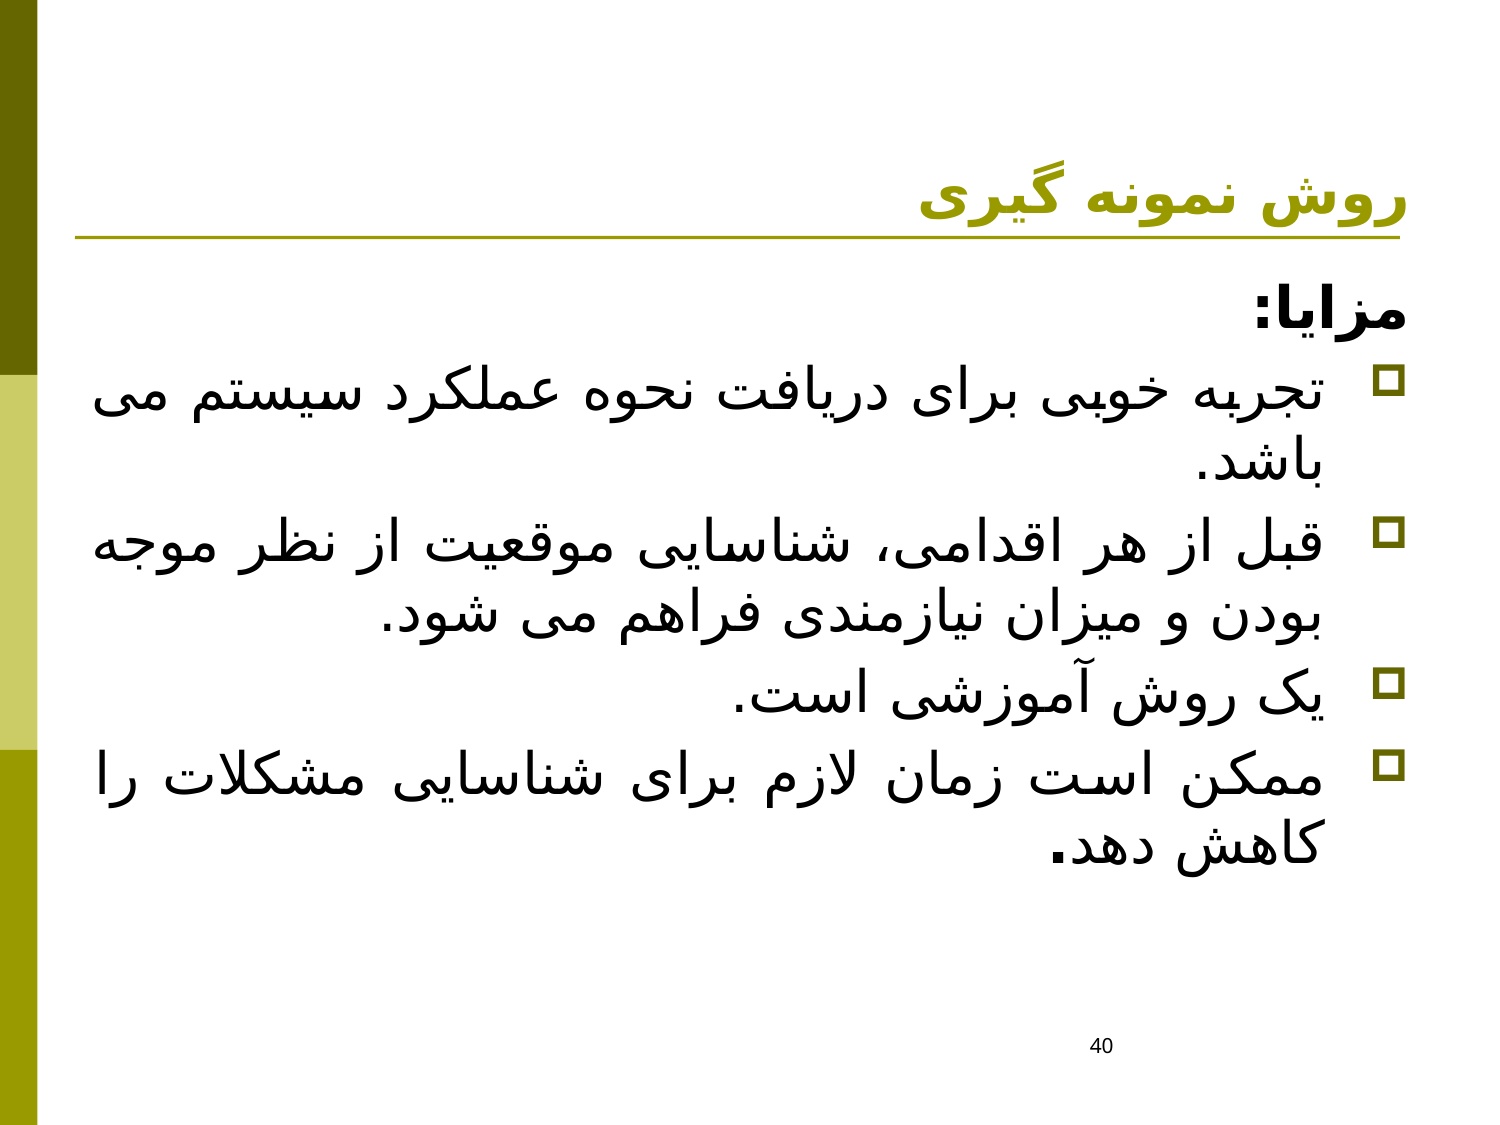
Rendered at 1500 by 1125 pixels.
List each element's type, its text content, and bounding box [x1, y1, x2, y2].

title روش نمونه گیری [74, 45, 1426, 233]
list مزایا: تجربه خوبی برای دریافت نحوه عملکرد سیستم می باشد. قبل از هر اقدامی، شناسایی موقعیت از نظر موجه بودن و میزان نیازمندی فراهم می شود. یک روش آموزشی است. ممکن است زمان لازم برای شناسایی مشکلات را کاهش دهد. [74, 262, 1426, 1006]
slide_number 40 [1074, 1024, 1426, 1101]
